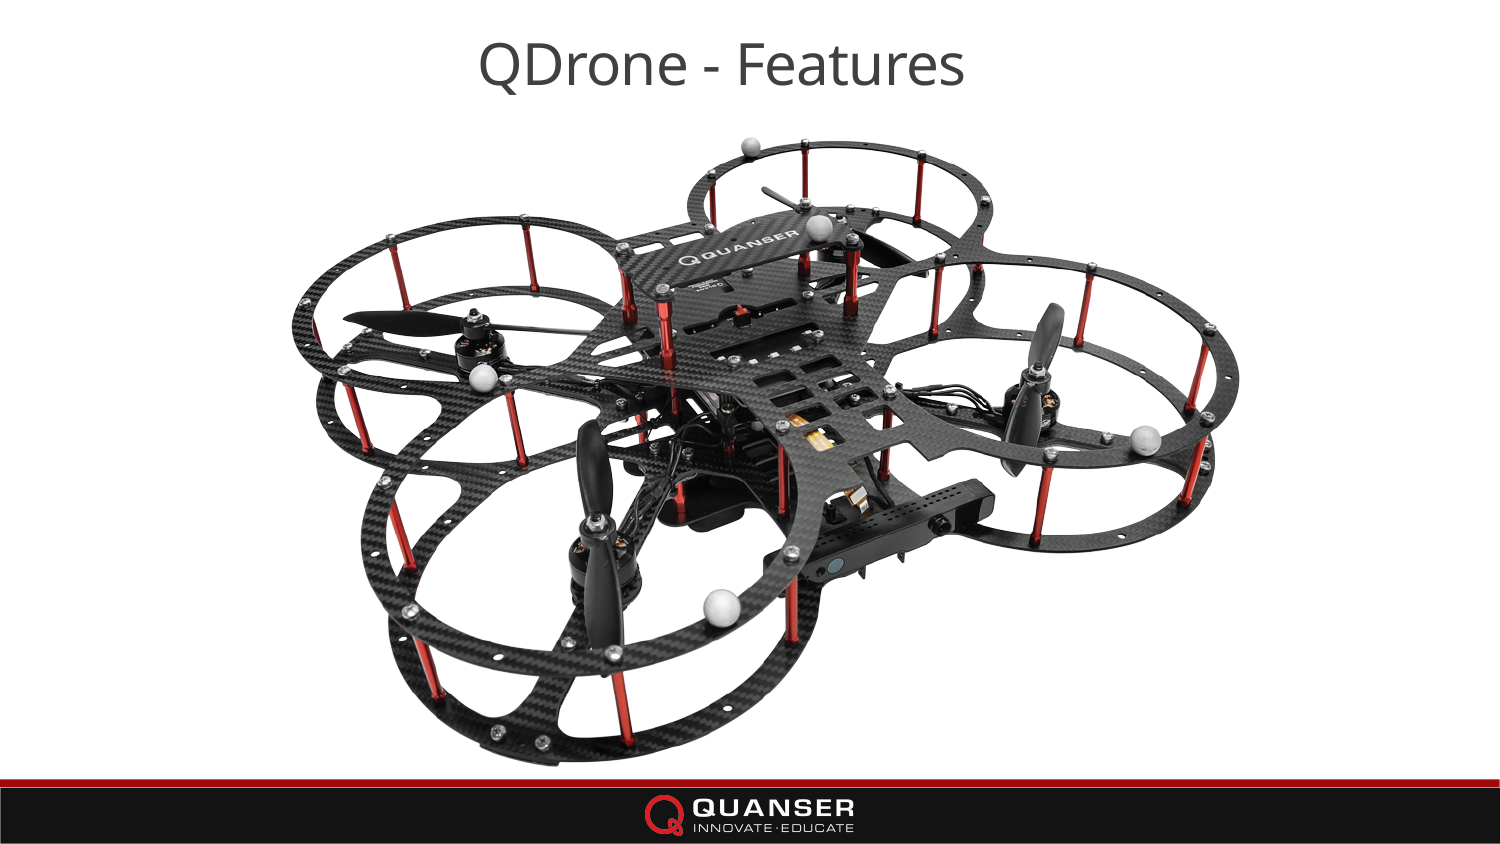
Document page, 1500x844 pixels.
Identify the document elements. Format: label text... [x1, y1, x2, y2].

text_box QDrone - Features [462, 30, 982, 105]
picture [272, 109, 1255, 836]
